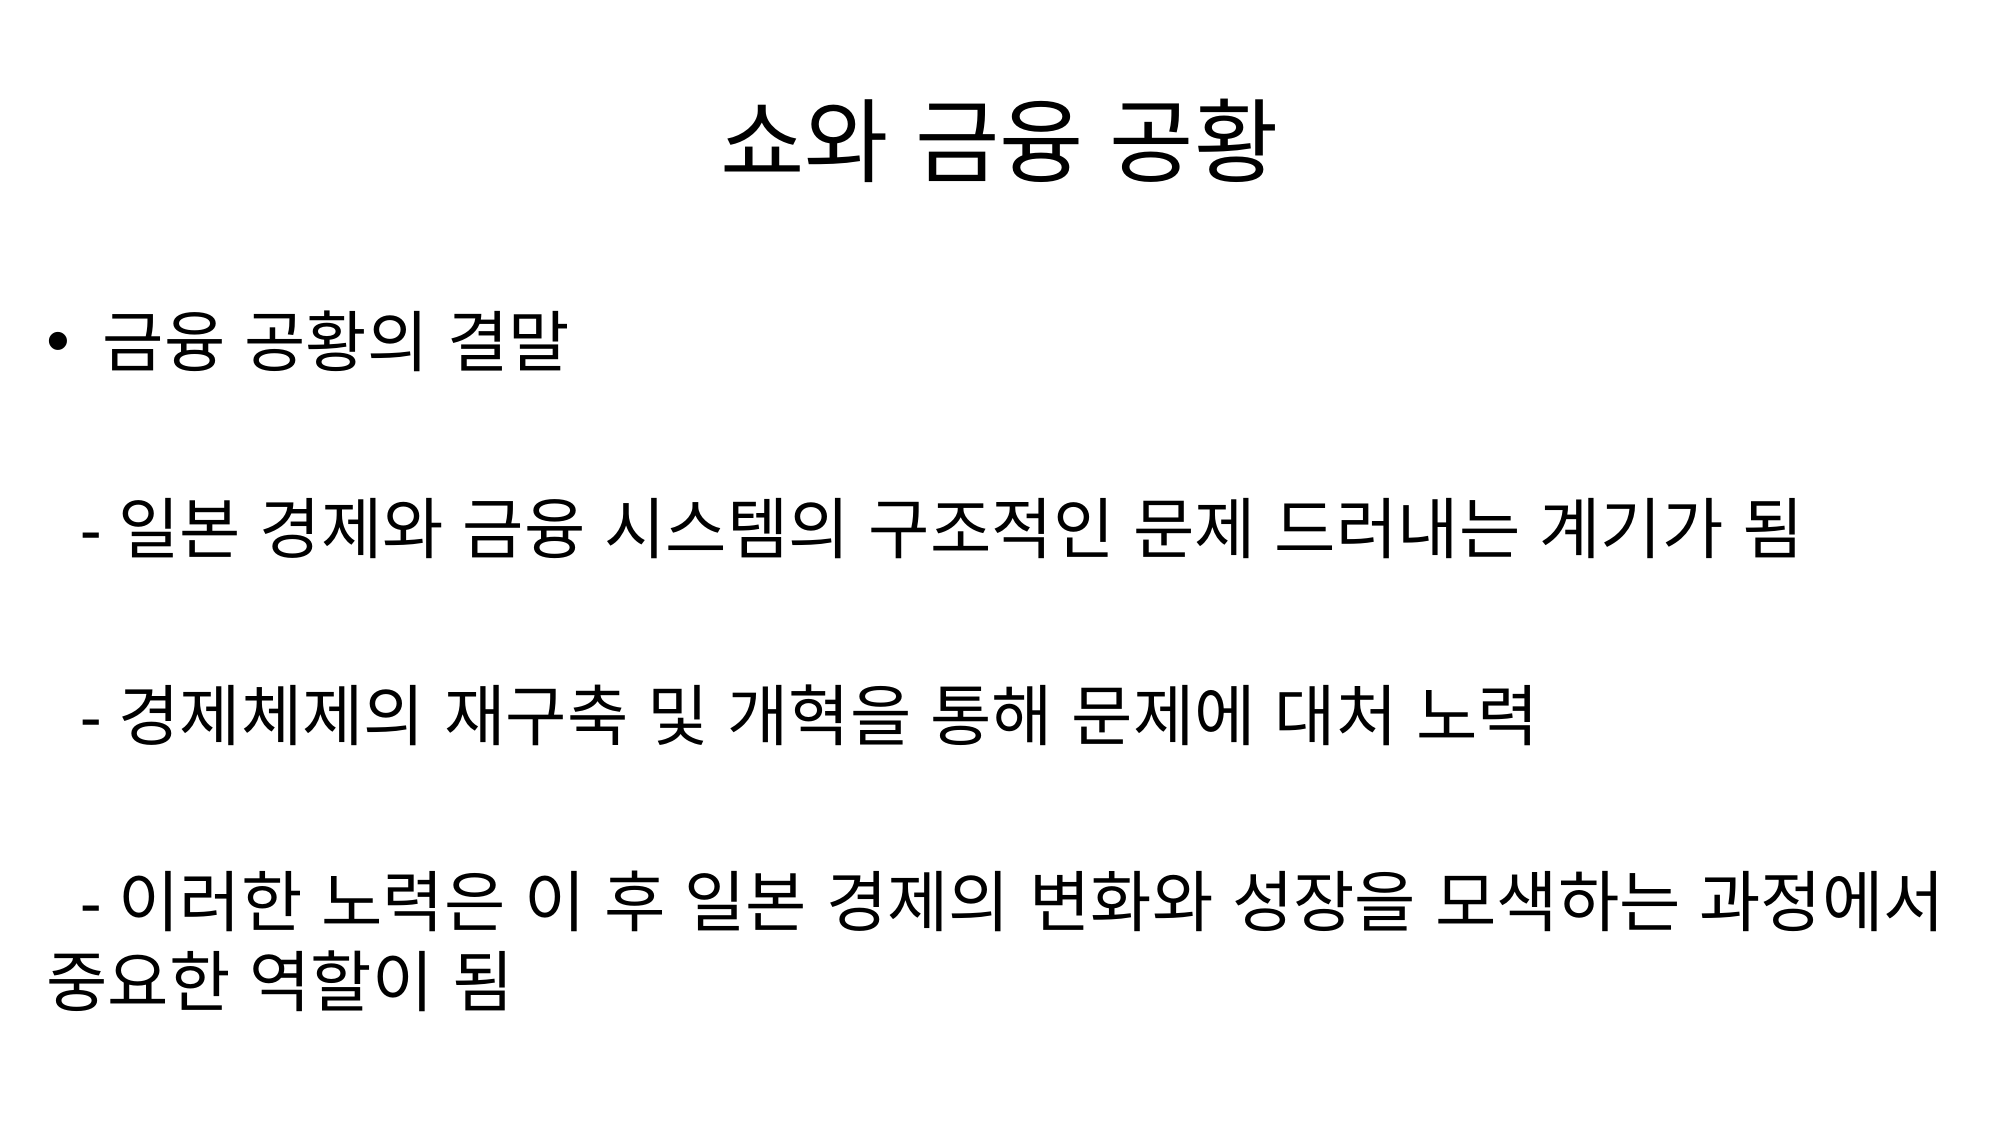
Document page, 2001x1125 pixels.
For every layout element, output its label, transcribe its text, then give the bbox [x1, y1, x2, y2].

list 금융 공황의 결말 -일본 경제와 금융 시스템의 구조적인 문제 드러내는 계기가 됨 -경제체제의 재구축 및 개혁을 통해 문제에 대처 노력 -이러한 노력은 이 후 일본 경제의 변화와 성장을 모색하는 과정에서 중요한 역할이 됨 [31, 292, 1969, 1035]
title 쇼와 금융 공황 [99, 45, 1900, 233]
